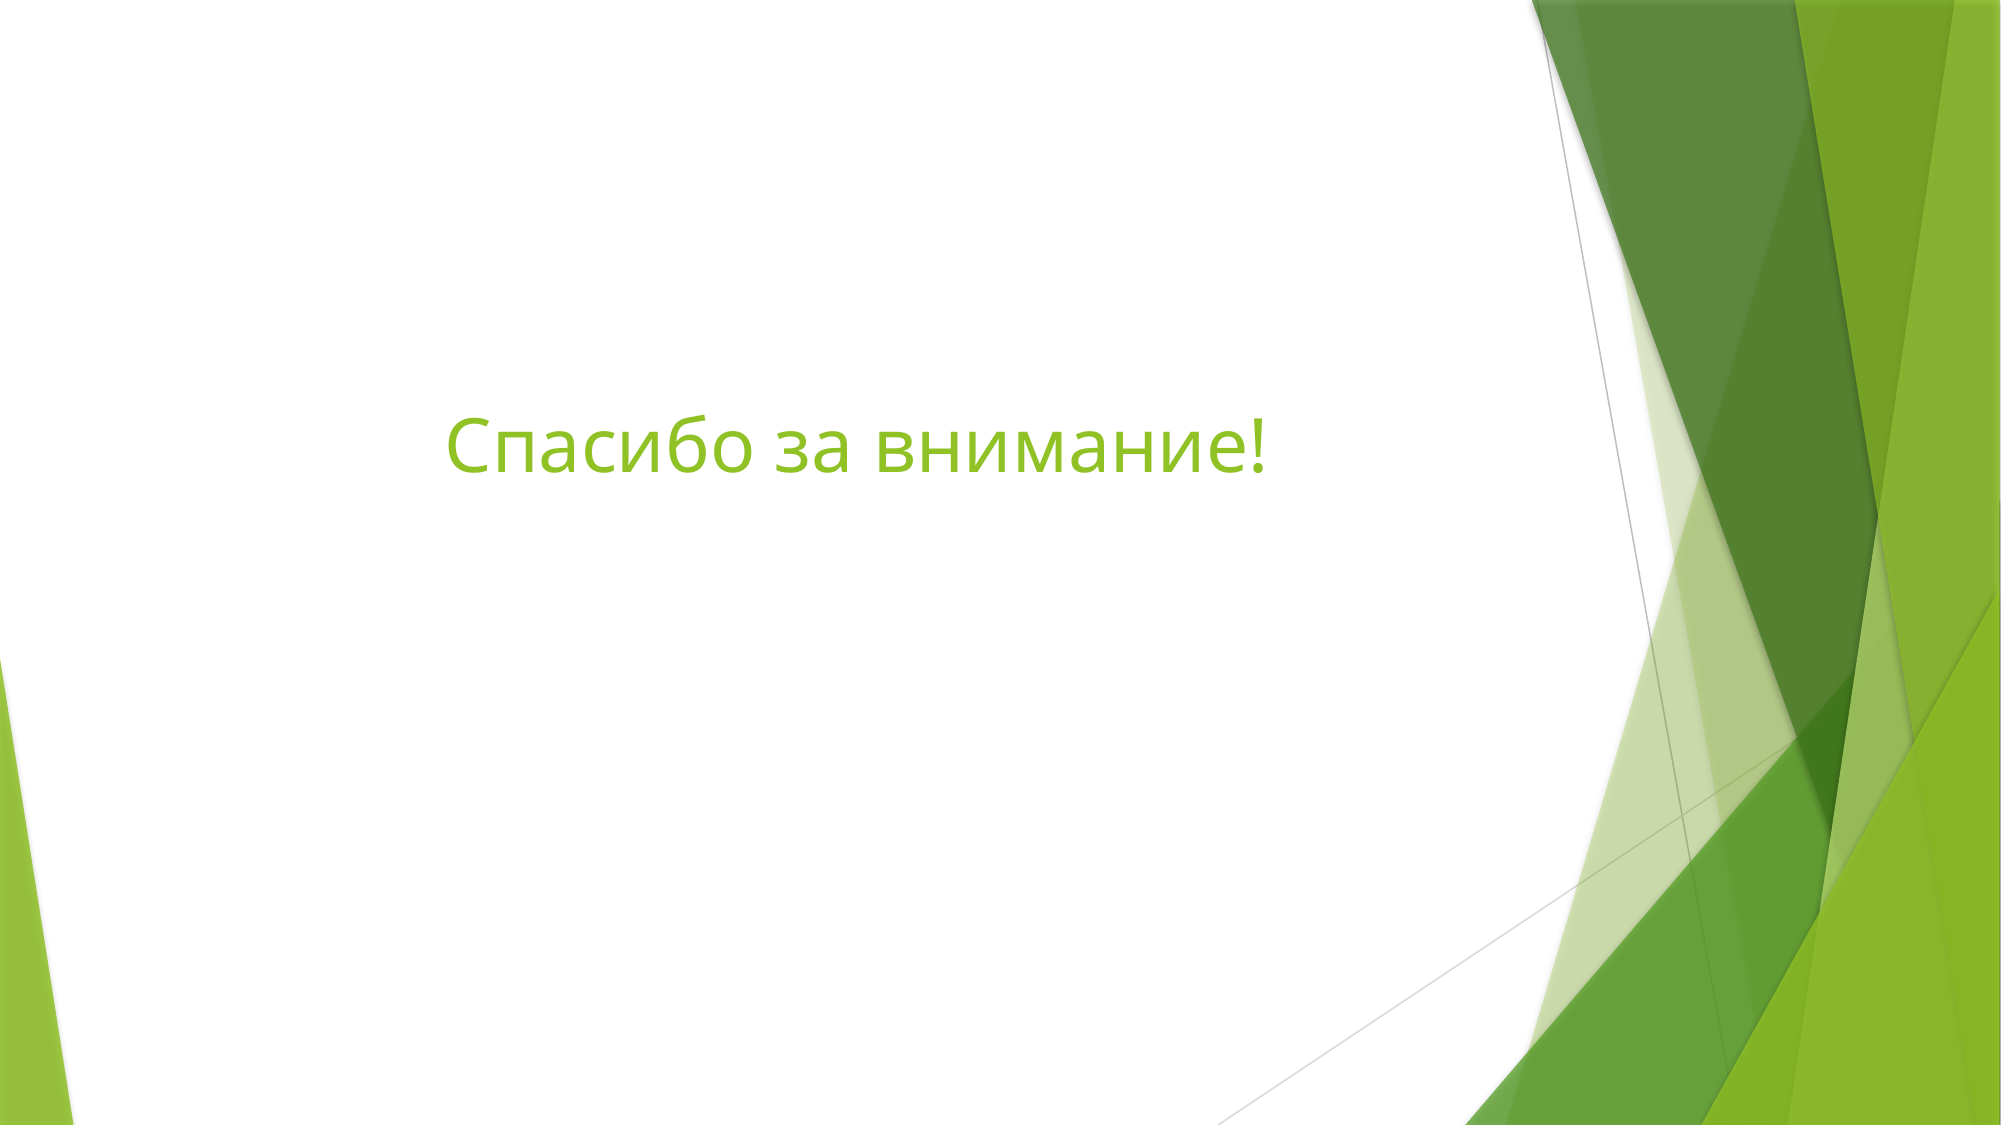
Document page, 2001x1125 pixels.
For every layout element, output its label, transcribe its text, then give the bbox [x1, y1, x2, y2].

title Спасибо за внимание! [152, 390, 1563, 607]
